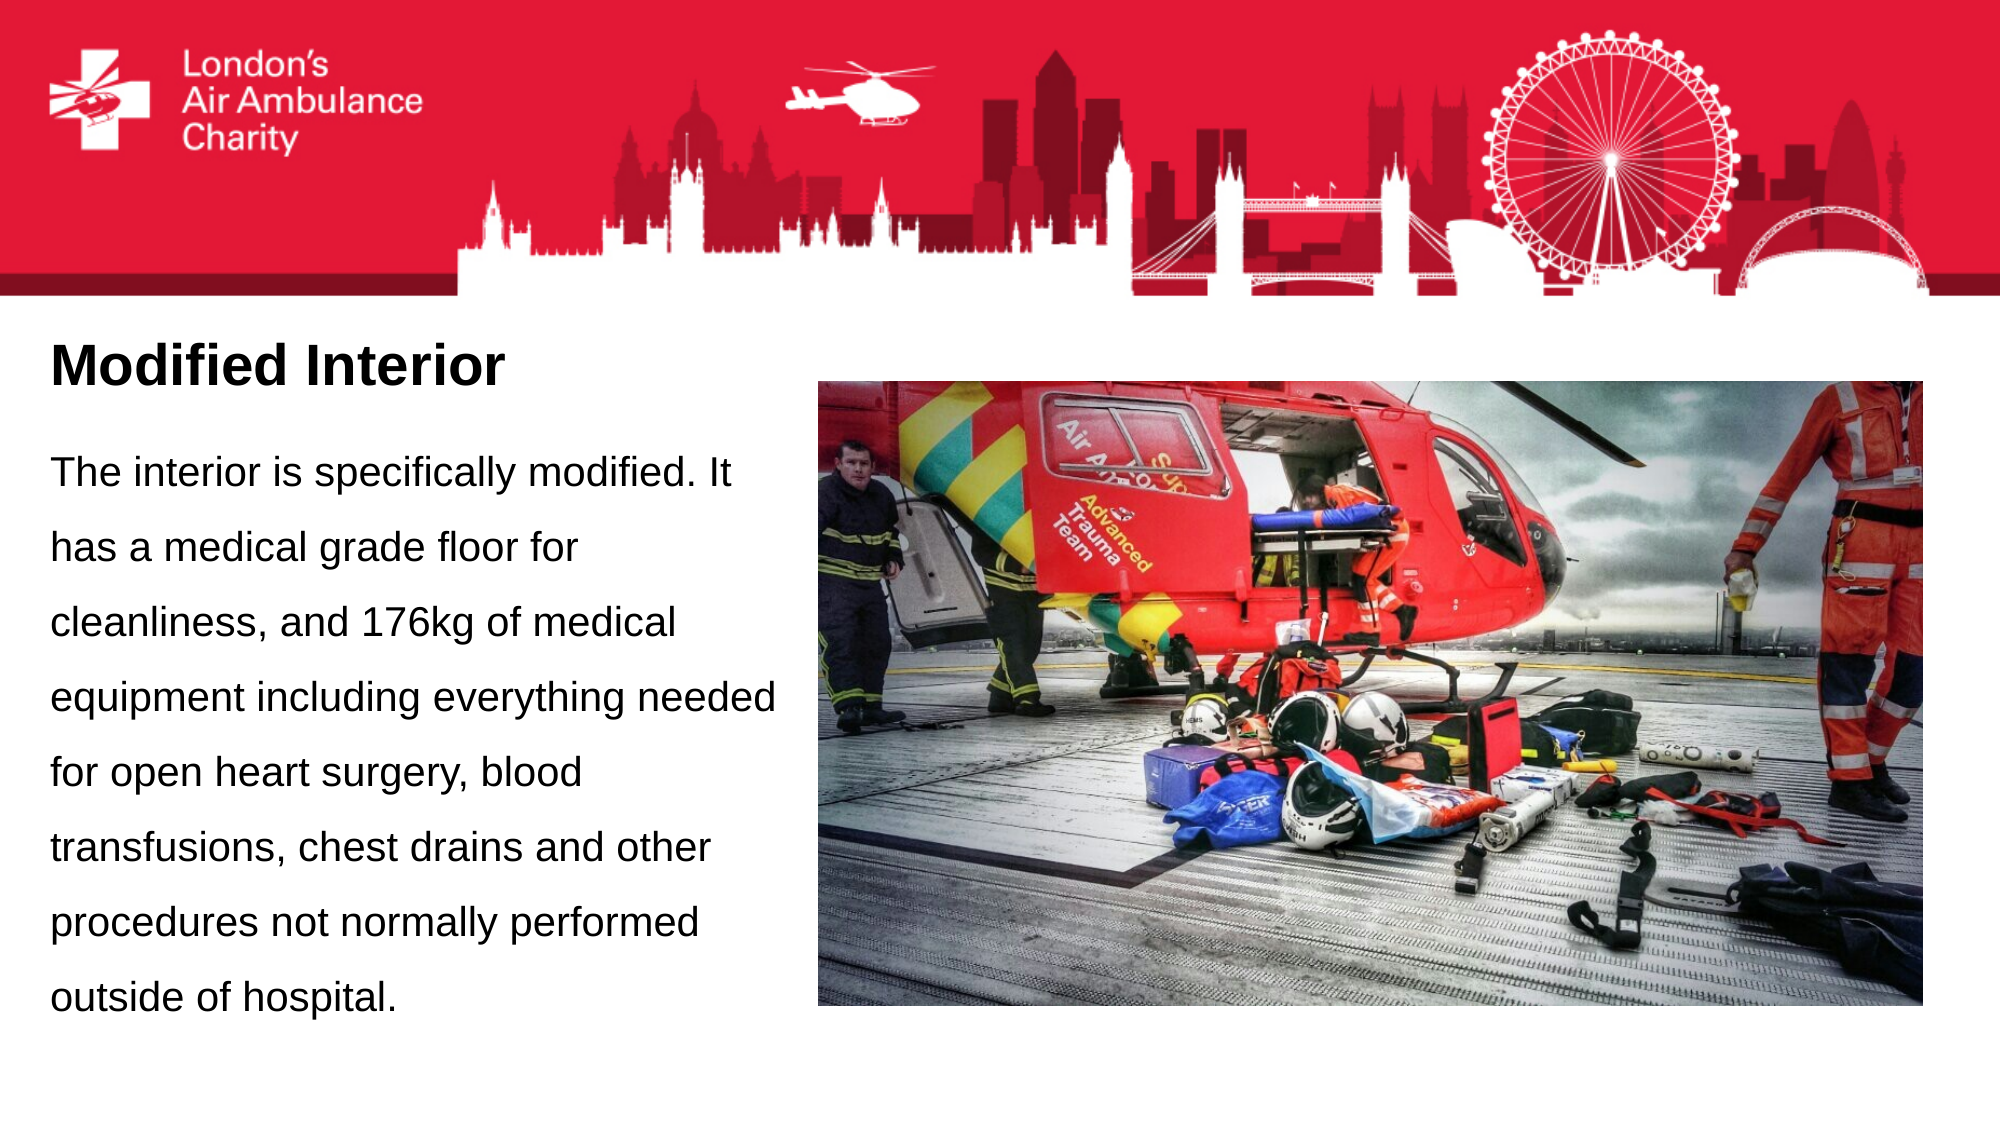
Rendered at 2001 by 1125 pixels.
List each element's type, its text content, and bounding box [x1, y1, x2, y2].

text_box The interior is specifically modified. It has a medical grade floor for cleanliness, and 176kg of medical equipment including everything needed for open heart surgery, blood transfusions, chest drains and other procedures not normally performed outside of hospital. [35, 412, 798, 1028]
picture [0, 0, 2000, 343]
list Modified Interior [35, 327, 1577, 499]
picture [818, 381, 1923, 1006]
